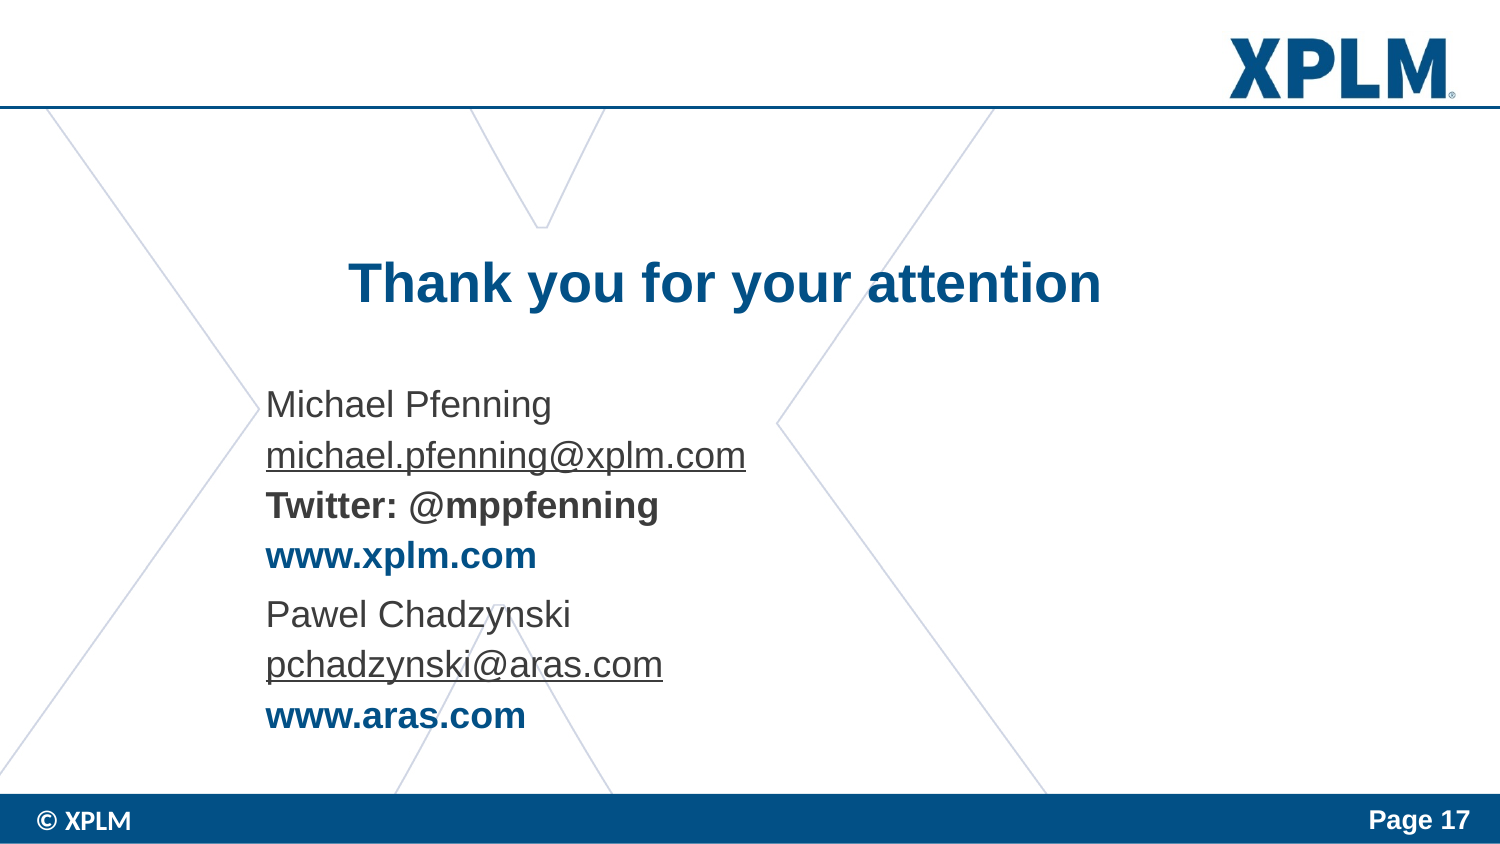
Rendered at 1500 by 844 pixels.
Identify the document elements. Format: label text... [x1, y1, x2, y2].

picture [1222, 31, 1462, 105]
list Thank you for your attention [348, 228, 1199, 375]
footer © XPLM [35, 793, 750, 844]
picture [0, 109, 1500, 793]
list Michael Pfenning michael.pfenning@xplm.com Twitter: @mppfenning www.xplm.com [265, 375, 1117, 544]
text_box Pawel Chadzynski pchadzynski@aras.com www.aras.com [265, 584, 1117, 753]
